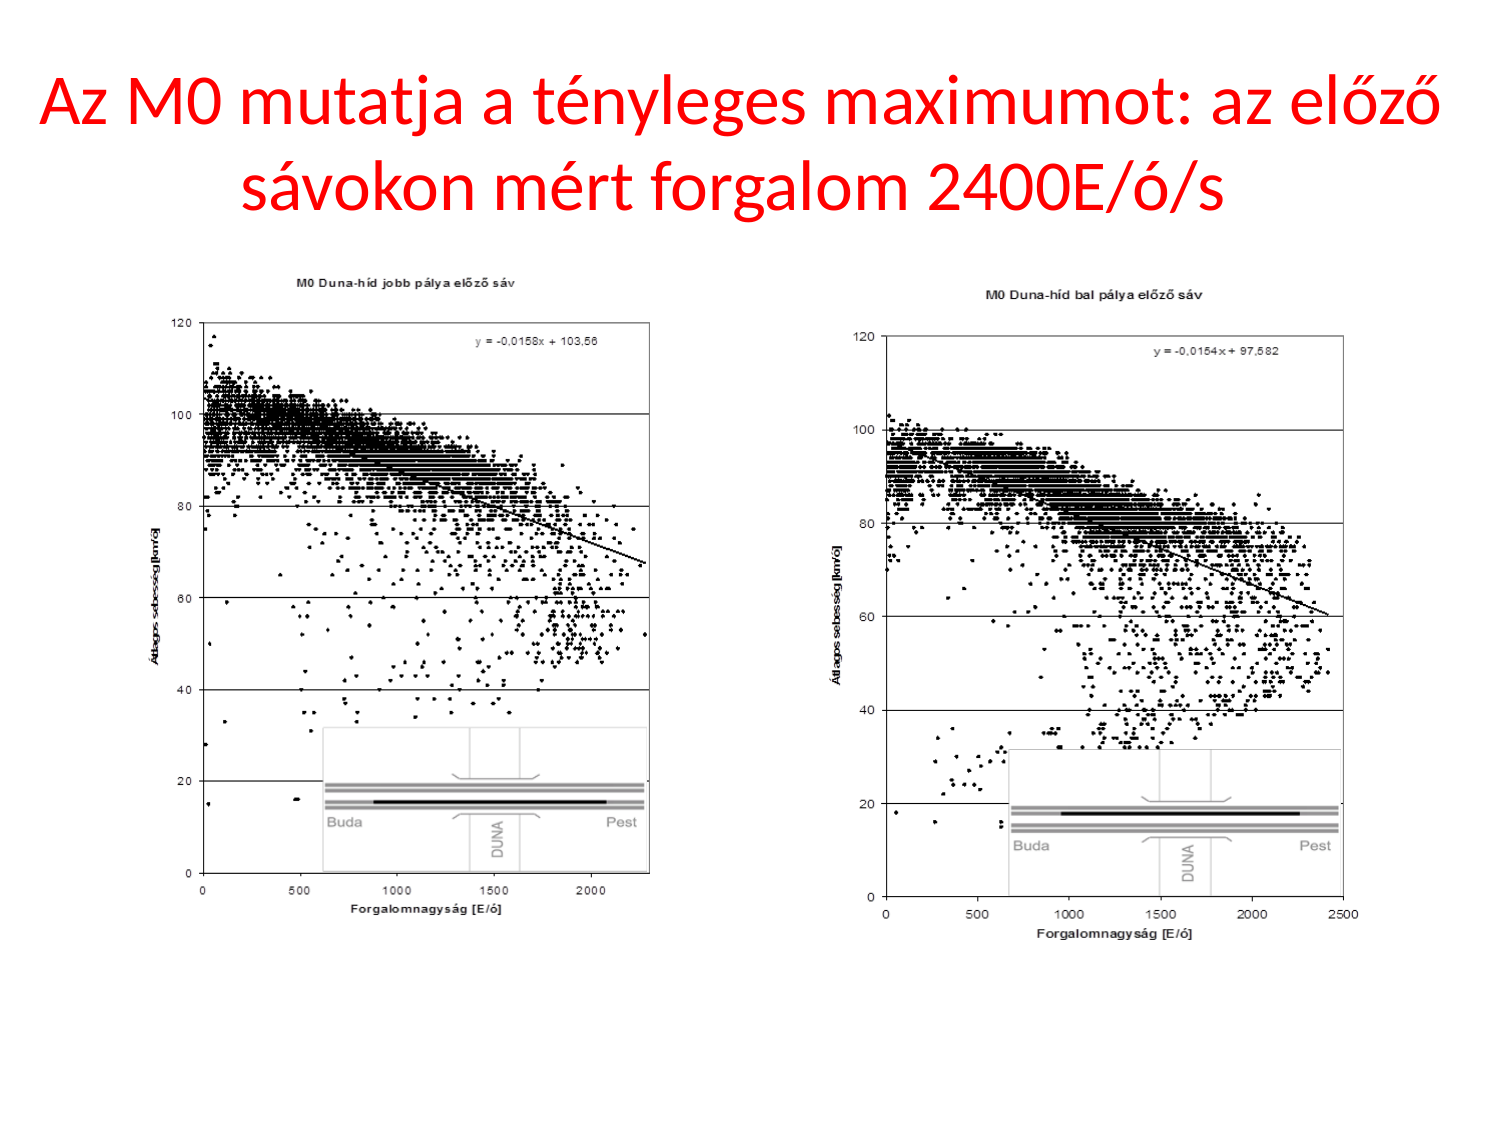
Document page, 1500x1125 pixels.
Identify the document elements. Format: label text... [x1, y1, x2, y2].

title Az M0 mutatja a tényleges maximumot: az előző sávokon mért forgalom 2400E/ó/s [0, 45, 1483, 233]
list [811, 266, 1376, 956]
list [131, 255, 681, 931]
